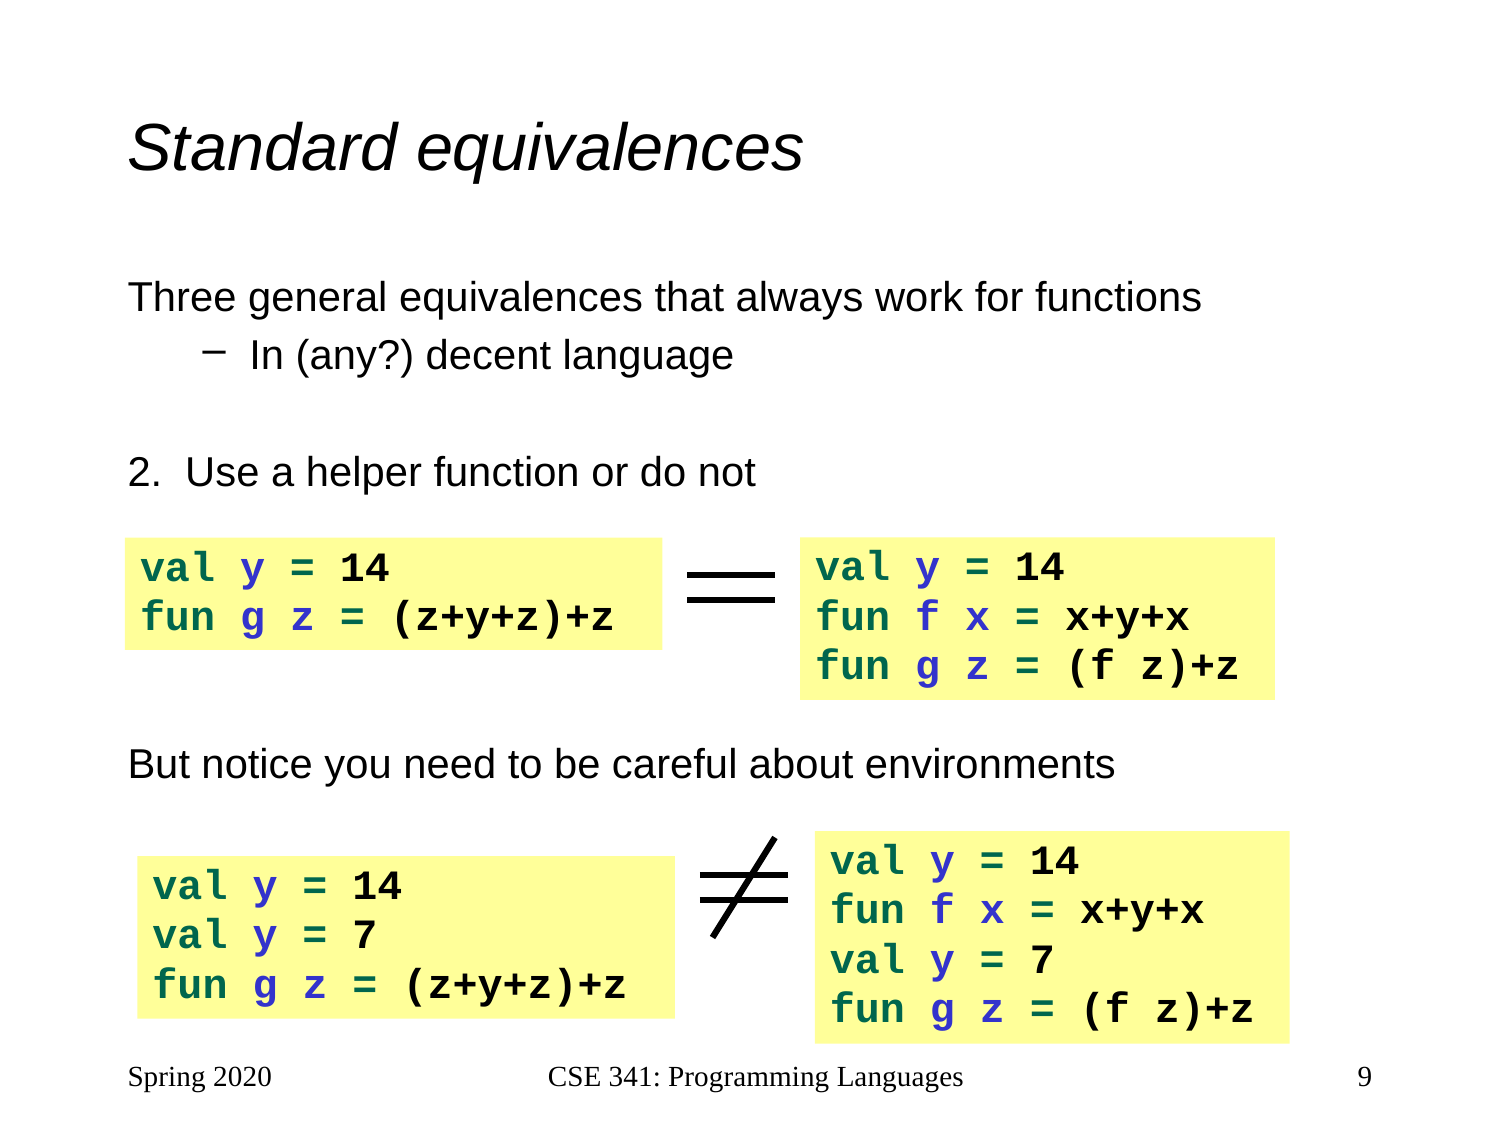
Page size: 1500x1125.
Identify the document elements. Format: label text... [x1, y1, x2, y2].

title Standard equivalences [112, 49, 1388, 238]
slide_number Spring 2020 [112, 1049, 426, 1125]
slide_number 9 [1074, 1049, 1388, 1125]
list Three general equivalences that always work for functions In (any?) decent language 2. Use a helper function or do not But notice you need to be careful about environments [112, 262, 1388, 1001]
text_box val y = 14 fun f x = x+y+x fun g z = (f z)+z [800, 537, 1275, 700]
text_box val y = 14 val y = 7 fun g z = (z+y+z)+z [137, 856, 675, 1019]
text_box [699, 837, 788, 938]
text_box val y = 14 fun g z = (z+y+z)+z [124, 537, 663, 650]
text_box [687, 574, 776, 601]
text_box val y = 14 fun f x = x+y+x val y = 7 fun g z = (f z)+z [814, 831, 1290, 1044]
footer CSE 341: Programming Languages [474, 1049, 1038, 1125]
